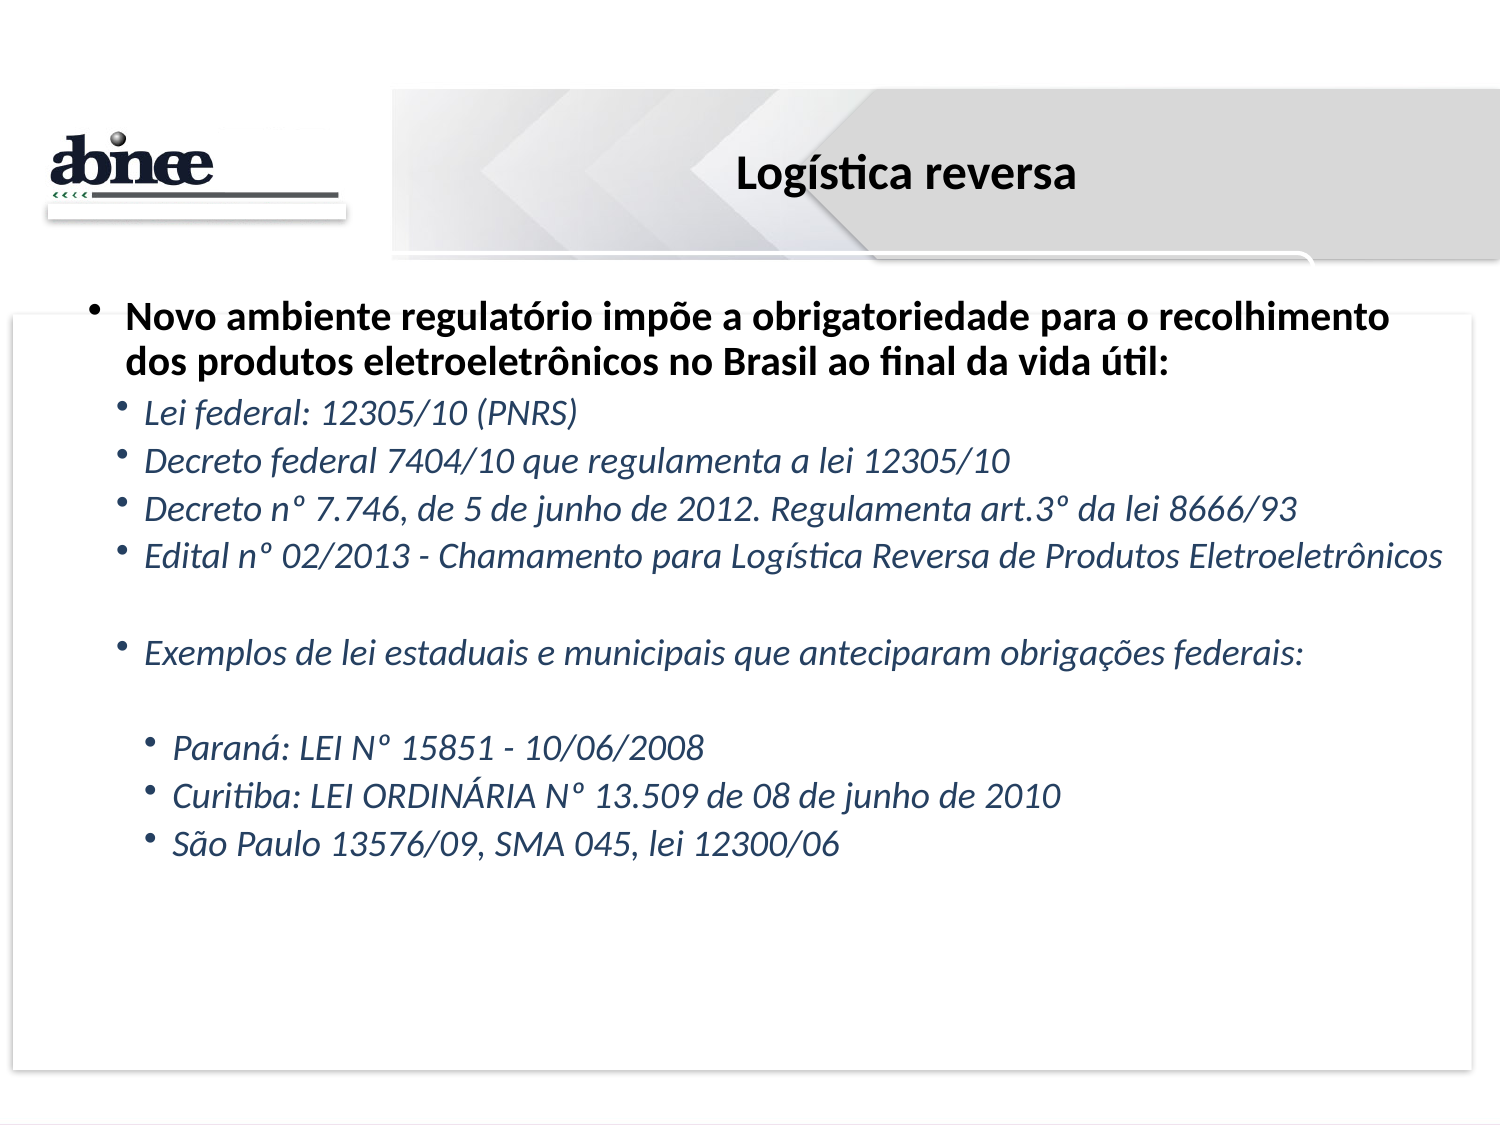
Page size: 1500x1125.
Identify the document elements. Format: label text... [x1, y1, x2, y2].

text_box Logística reversa [324, 132, 1500, 207]
picture [0, 0, 1500, 1125]
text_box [42, 252, 1469, 1106]
